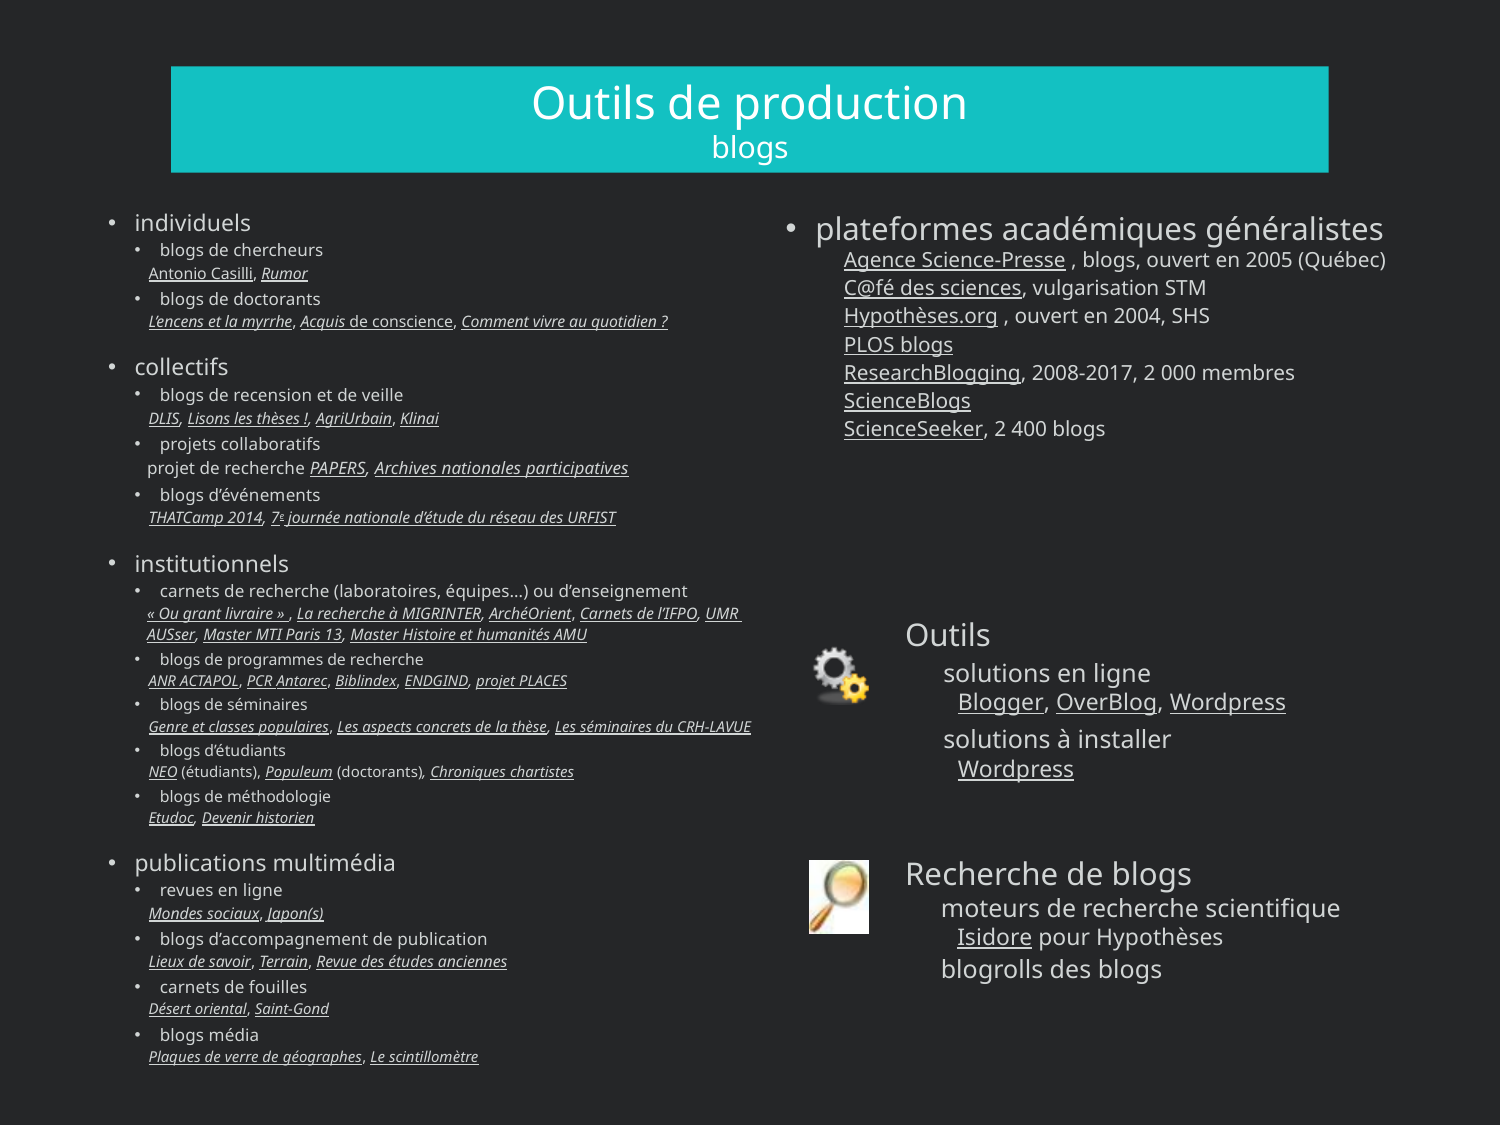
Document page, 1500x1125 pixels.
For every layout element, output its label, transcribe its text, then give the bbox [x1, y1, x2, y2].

text_box plateformes académiques généralistes Agence Science-Presse , blogs, ouvert en 2005 (Québec) C@fé des sciences, vulgarisation STM Hypothèses.org , ouvert en 2004, SHS PLOS blogs ResearchBlogging, 2008-2017, 2 000 membres ScienceBlogs ScienceSeeker, 2 400 blogs [711, 201, 1447, 900]
title Outils de production blogs [171, 66, 1329, 173]
list individuels blogs de chercheurs Antonio Casilli, Rumor blogs de doctorants L’encens et la myrrhe, Acquis de conscience, Comment vivre au quotidien ? collectifs blogs de recension et de veille DLIS, Lisons les thèses !, AgriUrbain, Klinai projets collaboratifs projet de recherche PAPERS, Archives nationales participatives blogs d’événements THATCamp 2014, 7e journée nationale d’étude du réseau des URFIST institutionnels carnets de recherche (laboratoires, équipes…) ou d’enseignement « Ou grant livraire » , La recherche à MIGRINTER, ArchéOrient, Carnets de l’IFPO, UMR AUSser, Master MTI Paris 13, Master Histoire et humanités AMU blogs de programmes de recherche ANR ACTAPOL, PCR Antarec, Biblindex, ENDGIND, projet PLACES blogs de séminaires Genre et classes populaires, Les aspects concrets de la thèse, Les séminaires du CRH-LAVUE blogs d’étudiants NEO (étudiants), Populeum (doctorants), Chroniques chartistes blogs de méthodologie Etudoc, Devenir historien publications multimédia revues en ligne Mondes sociaux, Japon(s) blogs d’accompagnement de publication Lieux de savoir, Terrain, Revue des études anciennes carnets de fouilles Désert oriental, Saint-Gond blogs média Plaques de verre de géographes, Le scintillomètre [40, 201, 785, 1093]
picture [808, 860, 869, 934]
picture [810, 644, 871, 705]
list Outils solutions en ligne Blogger, OverBlog, Wordpress solutions à installer Wordpress Recherche de blogs moteurs de recherche scientifique Isidore pour Hypothèses blogrolls des blogs [853, 607, 1456, 1093]
